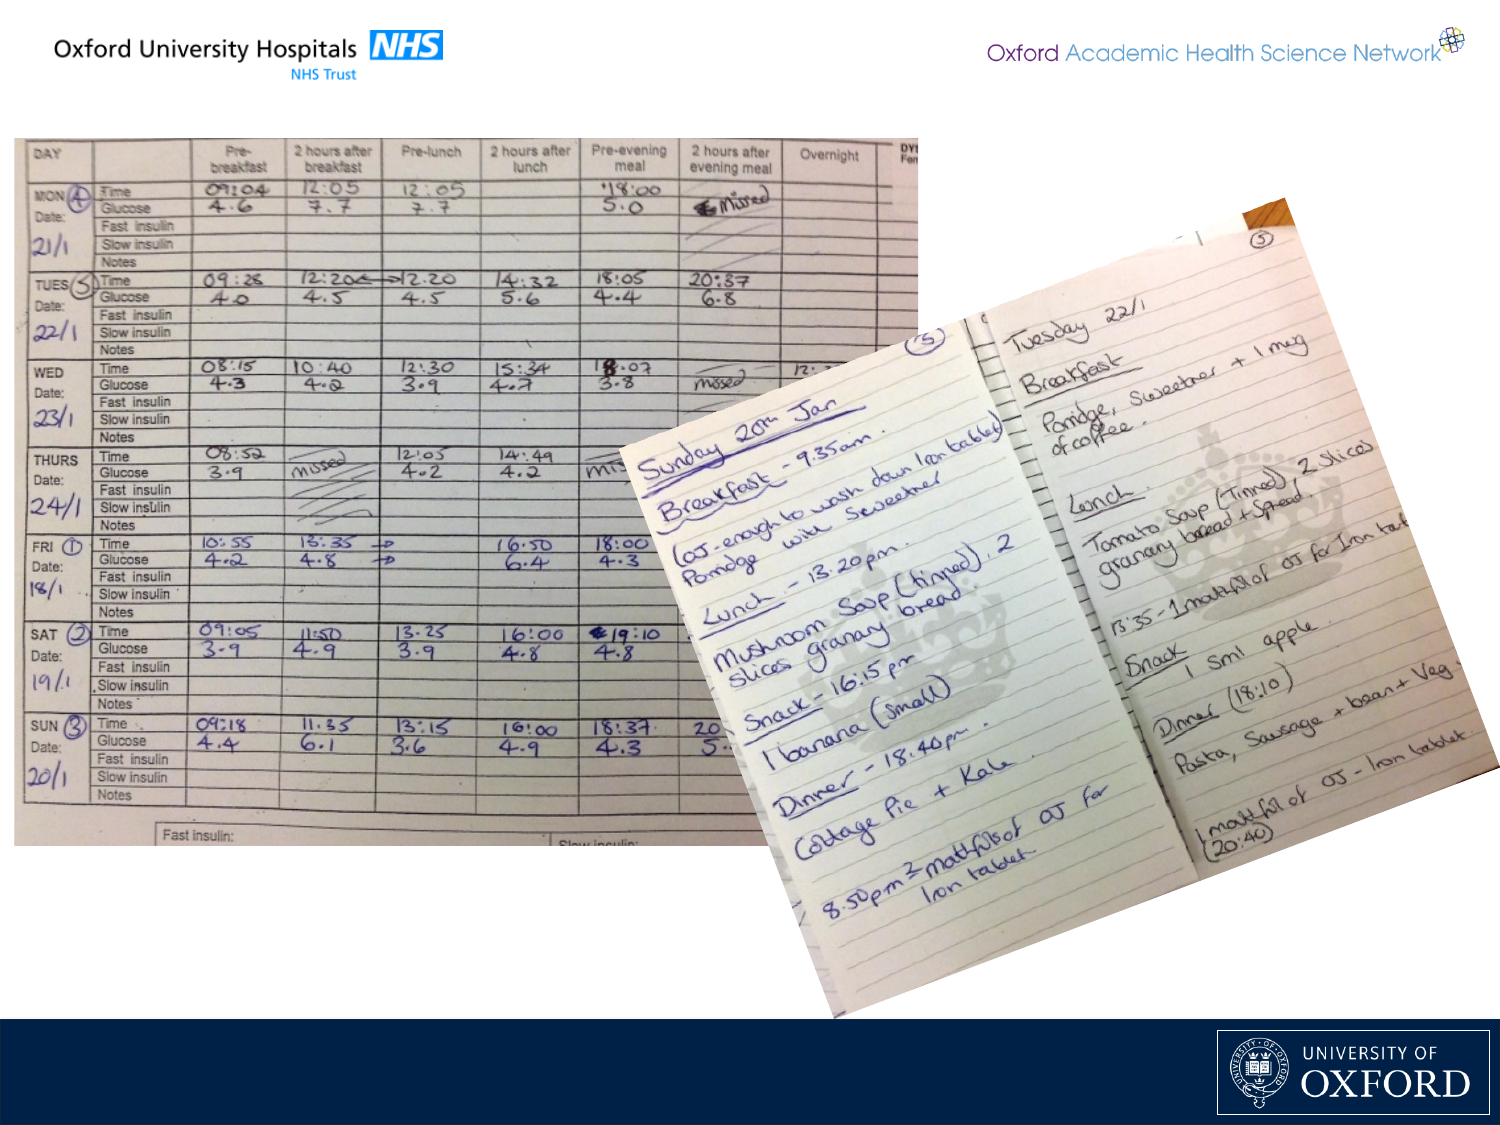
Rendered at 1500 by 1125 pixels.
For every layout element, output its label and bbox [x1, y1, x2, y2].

picture [1218, 1031, 1489, 1114]
picture [14, 137, 1500, 1020]
picture [950, 2, 1496, 66]
picture [53, 30, 443, 83]
